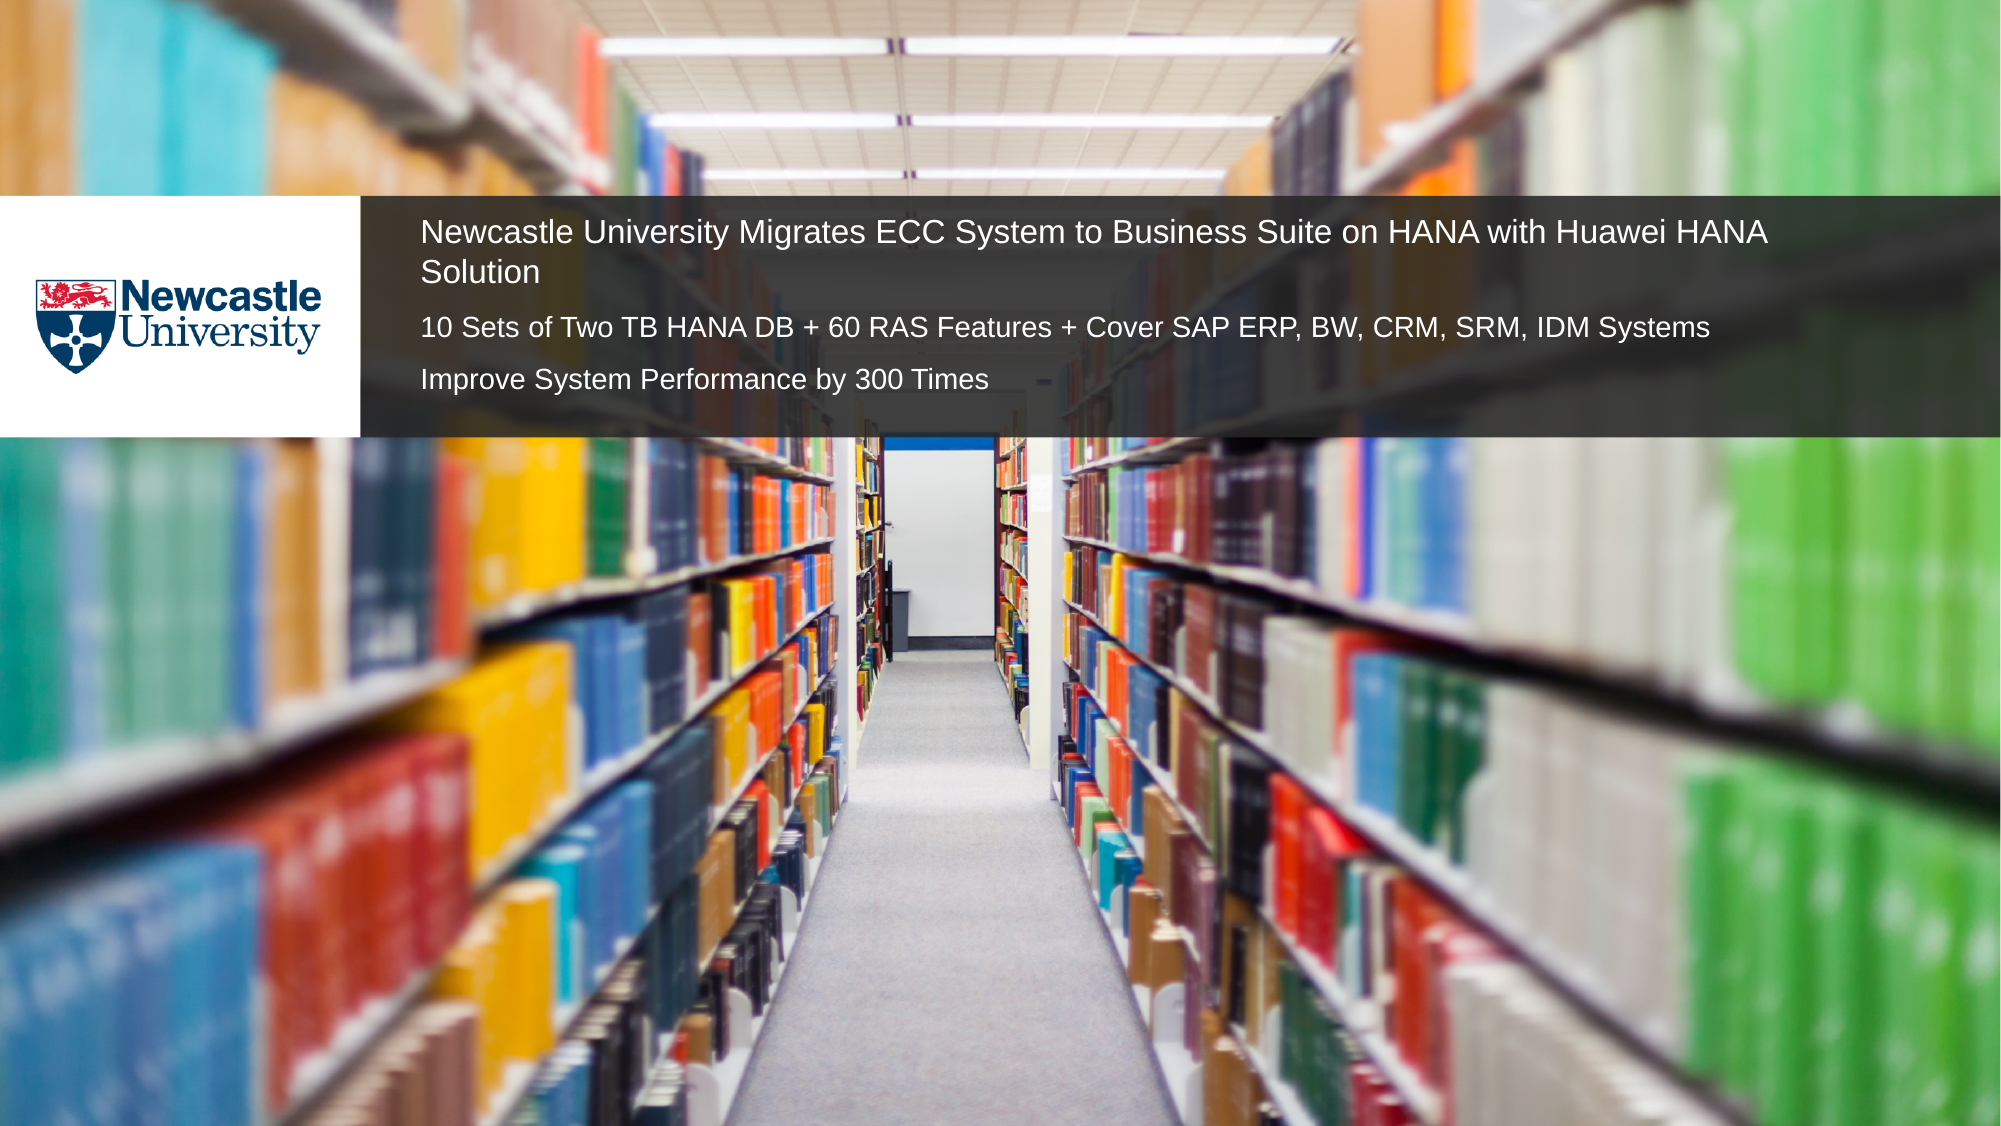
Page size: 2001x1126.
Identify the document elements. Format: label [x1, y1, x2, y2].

picture [0, 0, 2001, 195]
text_box [0, 195, 2001, 438]
picture [0, 438, 2001, 1126]
picture [35, 279, 321, 376]
